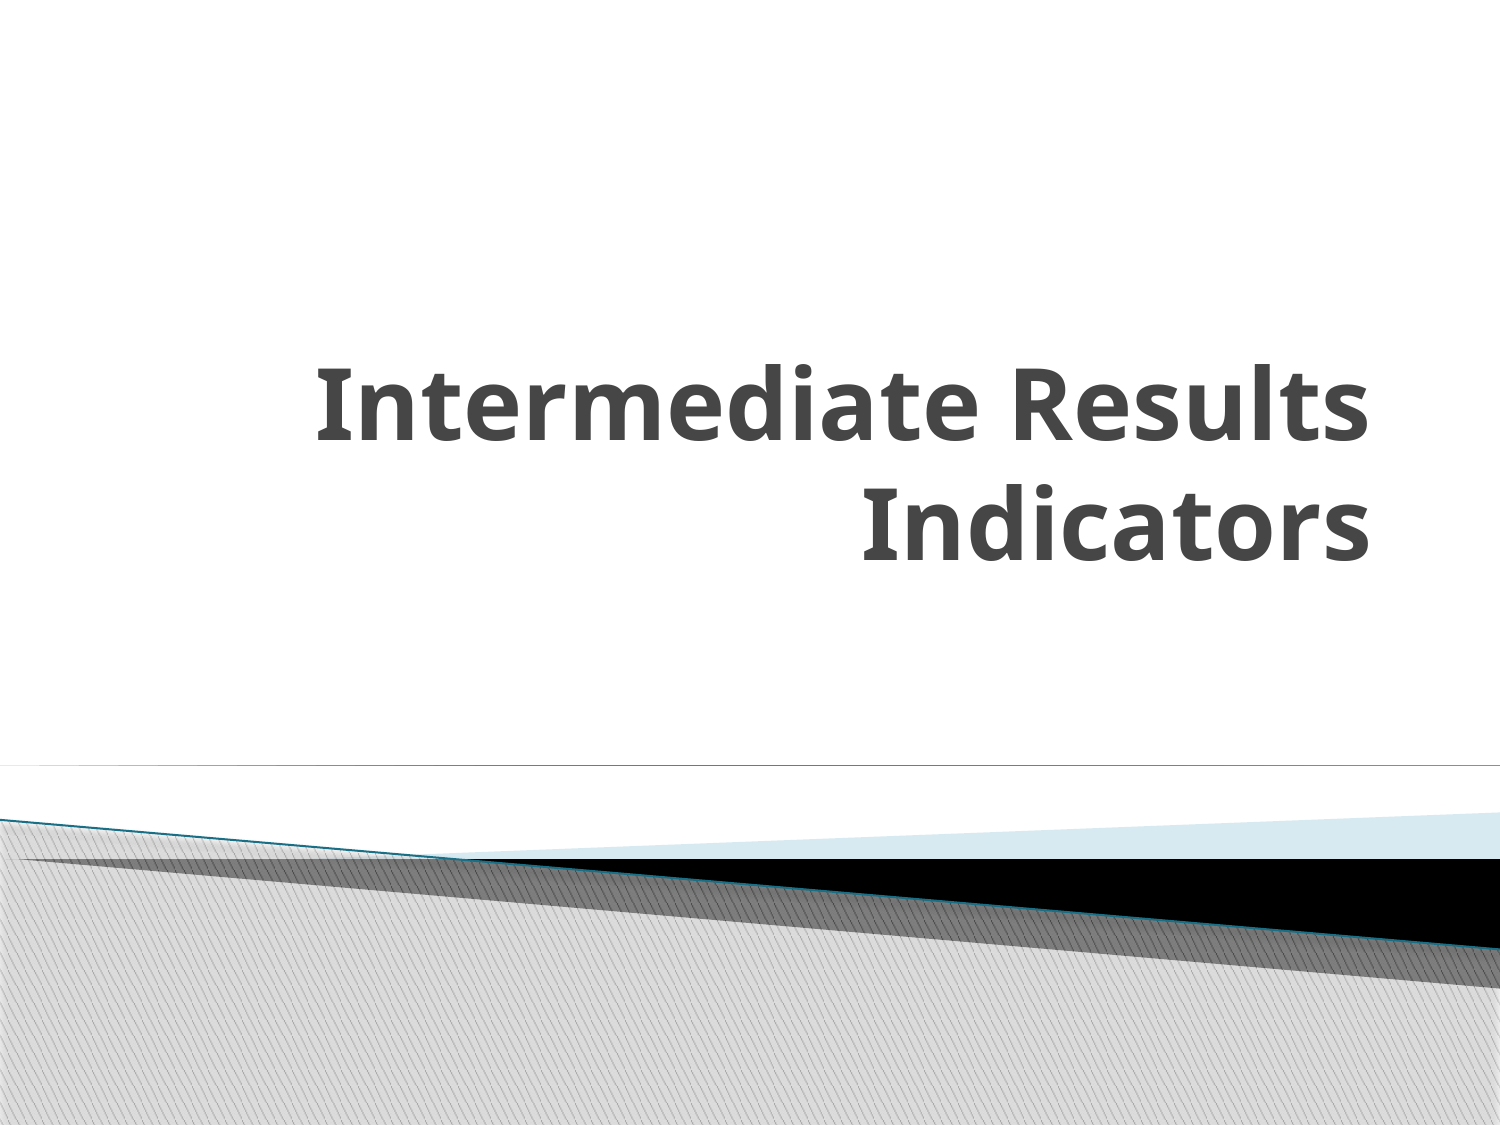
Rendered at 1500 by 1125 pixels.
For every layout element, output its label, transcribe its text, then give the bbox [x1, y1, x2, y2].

title Intermediate Results Indicators [112, 237, 1388, 588]
picture [5, 859, 1500, 989]
